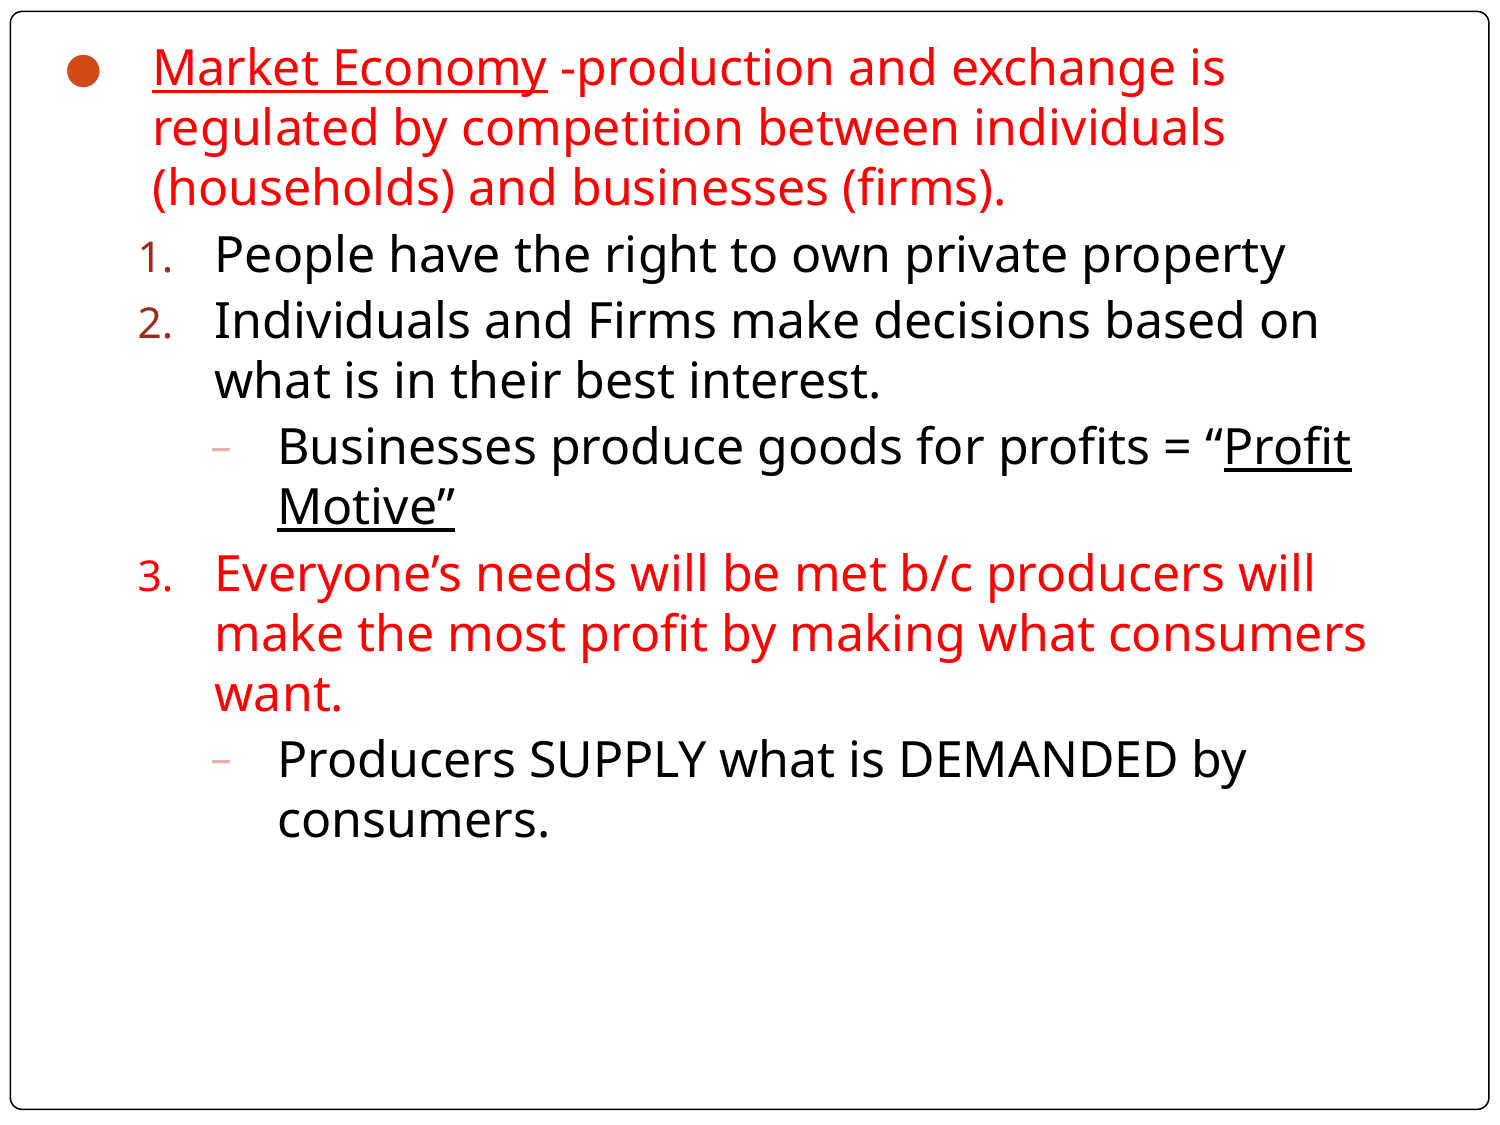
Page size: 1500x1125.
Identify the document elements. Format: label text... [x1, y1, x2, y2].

list Market Economy -production and exchange is regulated by competition between individuals (households) and businesses (firms). People have the right to own private property Individuals and Firms make decisions based on what is in their best interest. Businesses produce goods for profits = “Profit Motive” Everyone’s needs will be met b/c producers will make the most profit by making what consumers want. Producers SUPPLY what is DEMANDED by consumers. [49, 28, 1462, 1080]
